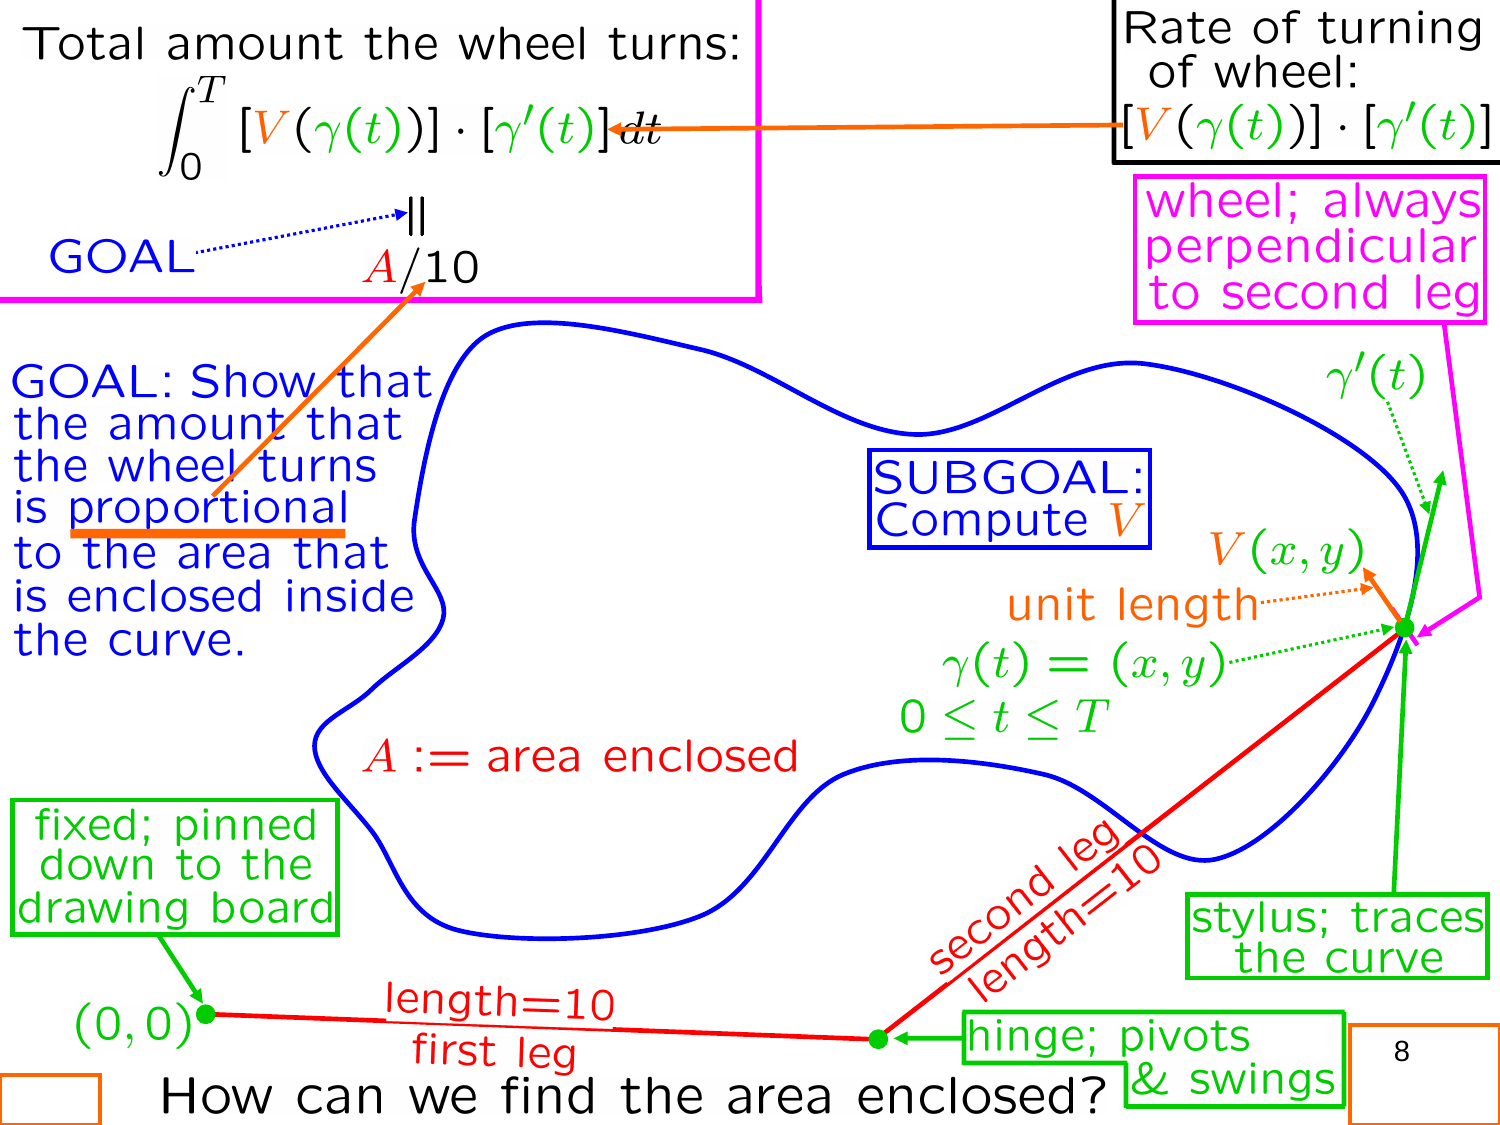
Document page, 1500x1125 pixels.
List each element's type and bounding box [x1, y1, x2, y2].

picture [16, 576, 413, 612]
picture [387, 982, 613, 1025]
text_box [362, 737, 796, 773]
picture [34, 806, 317, 880]
text_box [1397, 620, 1413, 636]
text_box [1187, 894, 1488, 979]
text_box [1355, 583, 1374, 596]
picture [16, 490, 346, 530]
text_box [12, 799, 338, 935]
text_box [1349, 1025, 1500, 1125]
picture [12, 533, 391, 569]
picture [1325, 351, 1426, 401]
picture [1209, 528, 1363, 576]
picture [242, 104, 609, 154]
text_box [1365, 569, 1401, 622]
picture [412, 1033, 576, 1076]
picture [12, 446, 376, 482]
text_box [1406, 470, 1447, 620]
picture [18, 891, 333, 932]
text_box [161, 940, 203, 1004]
picture [899, 699, 1111, 740]
picture [74, 1002, 191, 1050]
picture [49, 237, 196, 275]
picture [22, 24, 738, 60]
text_box [199, 1006, 212, 1010]
picture [1124, 8, 1482, 88]
picture [911, 814, 1181, 1009]
picture [1008, 587, 1257, 630]
picture [1143, 182, 1482, 225]
text_box [1419, 500, 1431, 515]
picture [12, 404, 402, 440]
text_box [1369, 623, 1395, 636]
picture [1112, 640, 1224, 688]
text_box [1134, 176, 1485, 323]
picture [620, 109, 663, 145]
picture [941, 640, 1090, 688]
picture [1147, 273, 1479, 319]
text_box [869, 449, 1151, 548]
text_box [1416, 598, 1479, 638]
picture [1193, 900, 1484, 973]
text_box [0, 1074, 100, 1125]
picture [12, 362, 170, 400]
picture [191, 362, 433, 400]
picture [1124, 101, 1491, 151]
text_box [162, 1011, 1346, 1115]
text_box [362, 194, 479, 297]
picture [1147, 227, 1479, 271]
text_box [314, 322, 1418, 939]
text_box [1393, 639, 1412, 895]
picture [12, 620, 245, 656]
picture [156, 74, 227, 182]
